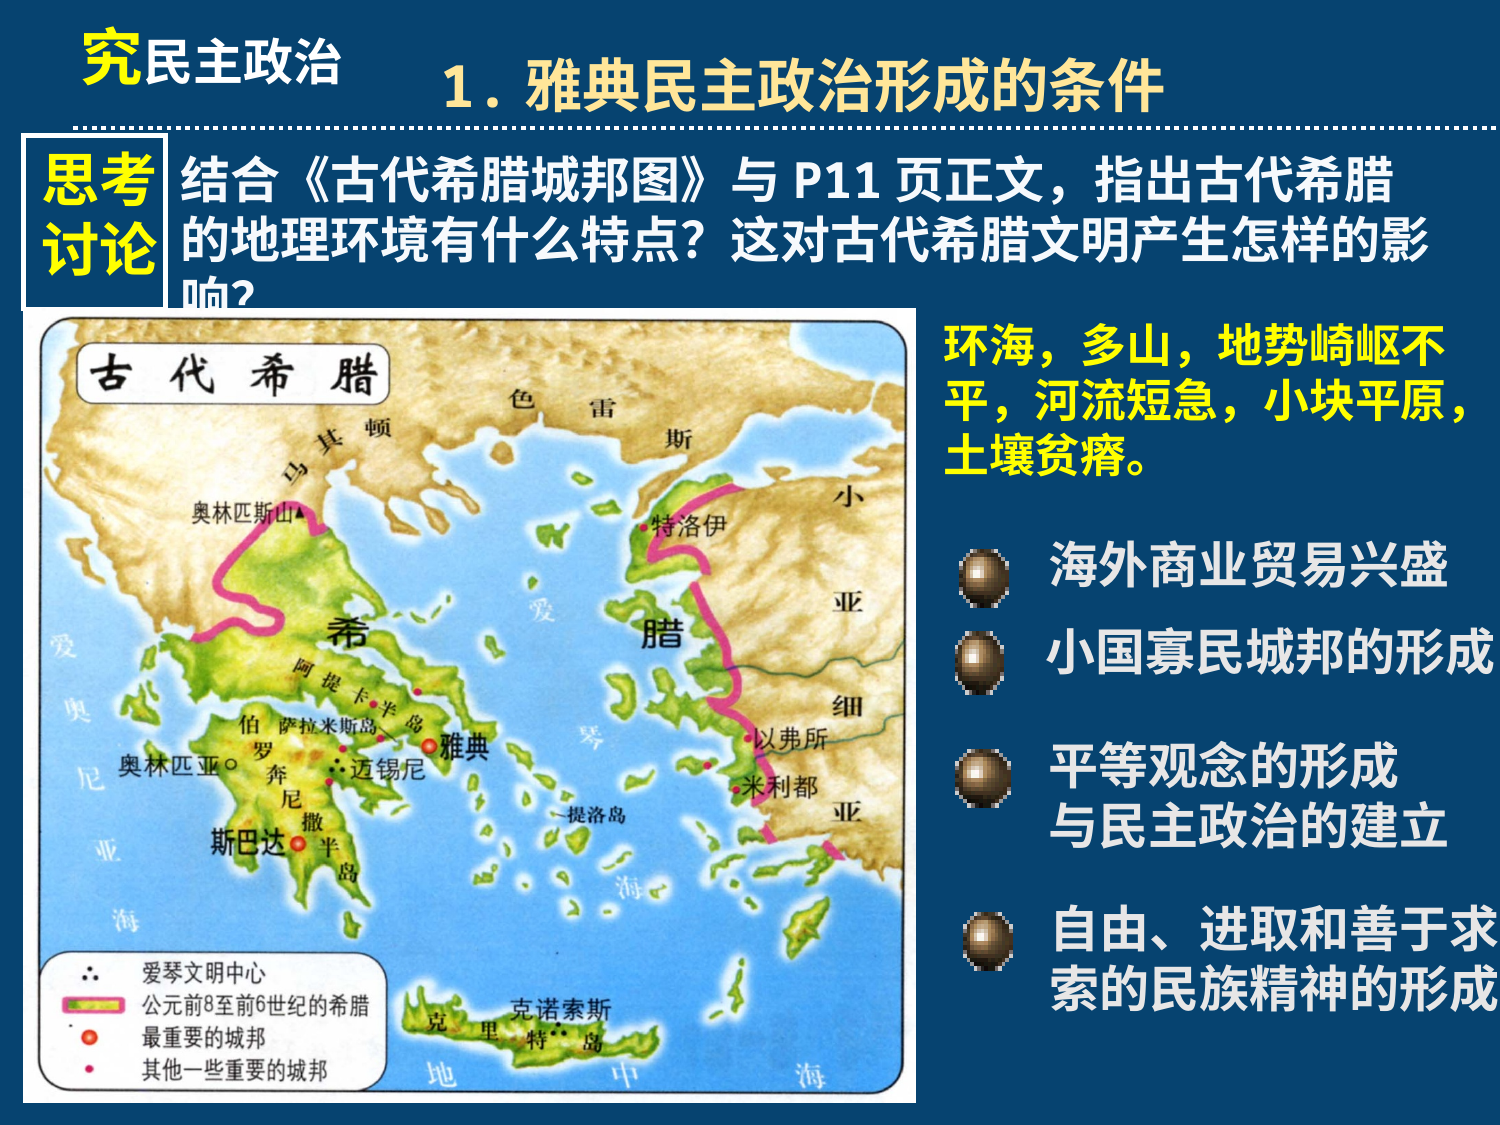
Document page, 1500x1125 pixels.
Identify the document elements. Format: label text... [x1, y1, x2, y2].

text_box 1.雅典民主政治形成的条件 [425, 6, 1181, 127]
text_box 究民主政治 [66, 0, 437, 101]
text_box 环海，多山，地势崎岖不平，河流短急，小块平原， 土壤贫瘠。 [928, 308, 1490, 489]
picture [23, 308, 916, 1103]
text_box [952, 612, 1500, 695]
text_box 结合《古代希腊城邦图》与P11页正文，指出古代希腊的地理环境有什么特点？这对古代希腊文明产生怎样的影响？ [219, 141, 1458, 337]
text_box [951, 726, 1468, 863]
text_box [960, 890, 1500, 1027]
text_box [956, 526, 1468, 609]
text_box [23, 135, 219, 308]
